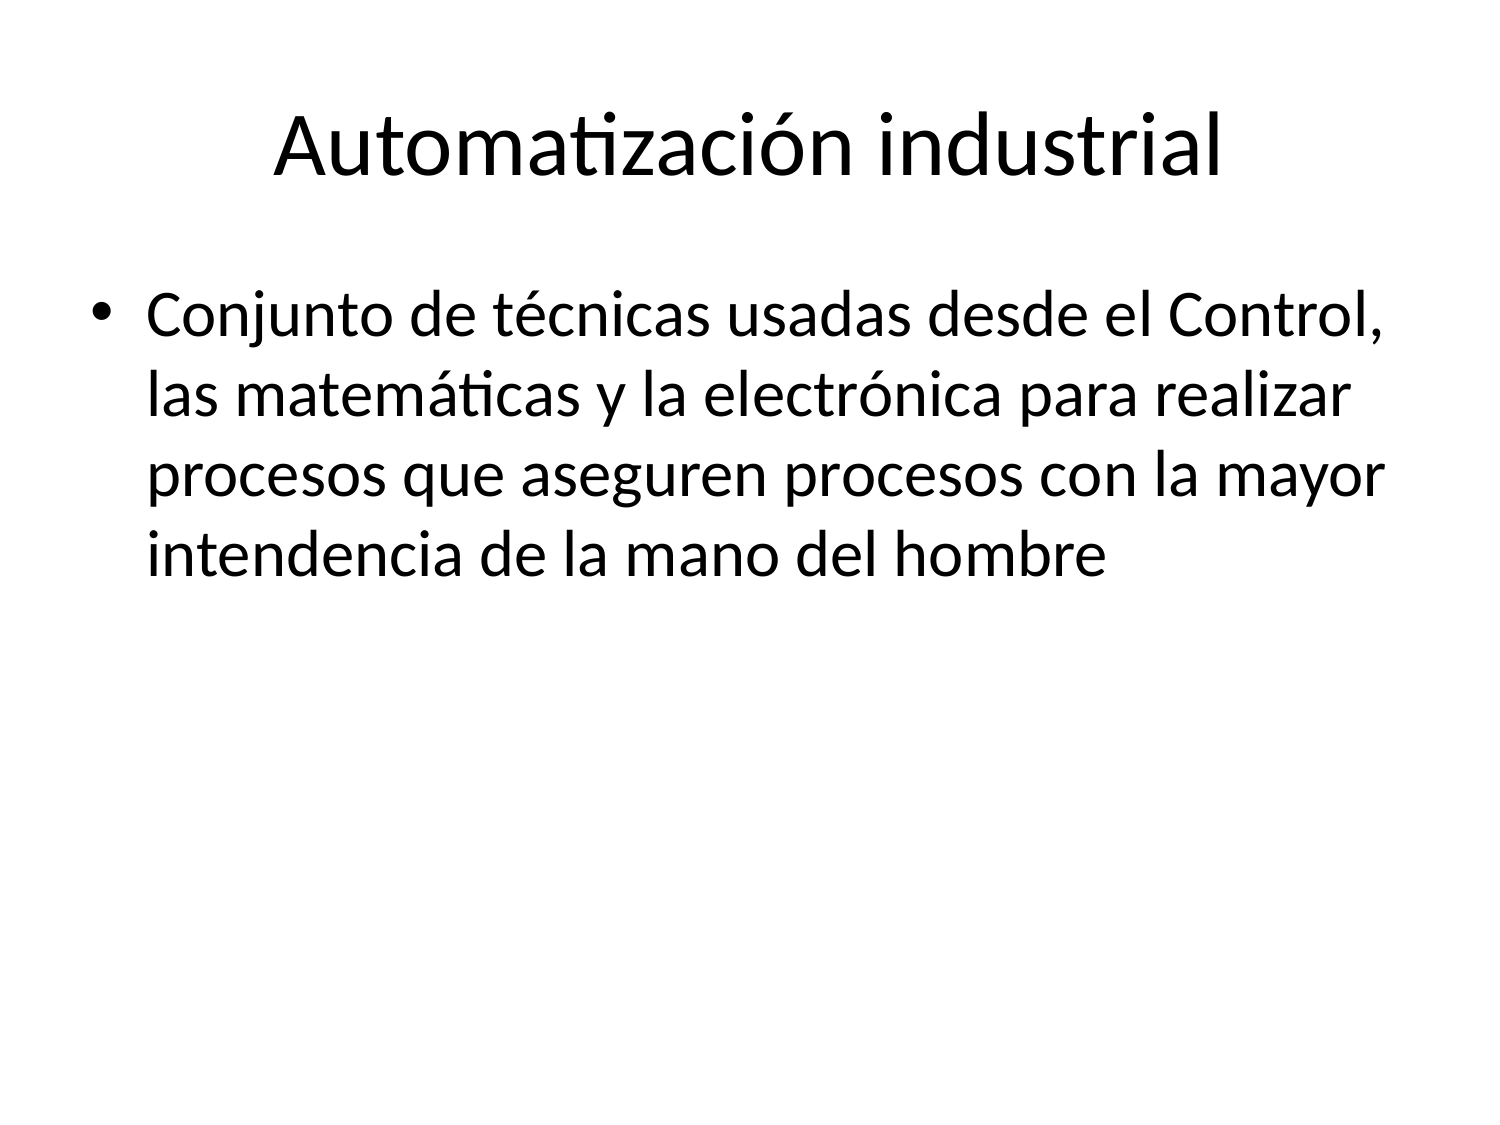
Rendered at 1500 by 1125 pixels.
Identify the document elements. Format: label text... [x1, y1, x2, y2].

title Automatización industrial [75, 45, 1425, 233]
list Conjunto de técnicas usadas desde el Control, las matemáticas y la electrónica para realizar procesos que aseguren procesos con la mayor intendencia de la mano del hombre [75, 262, 1425, 1005]
